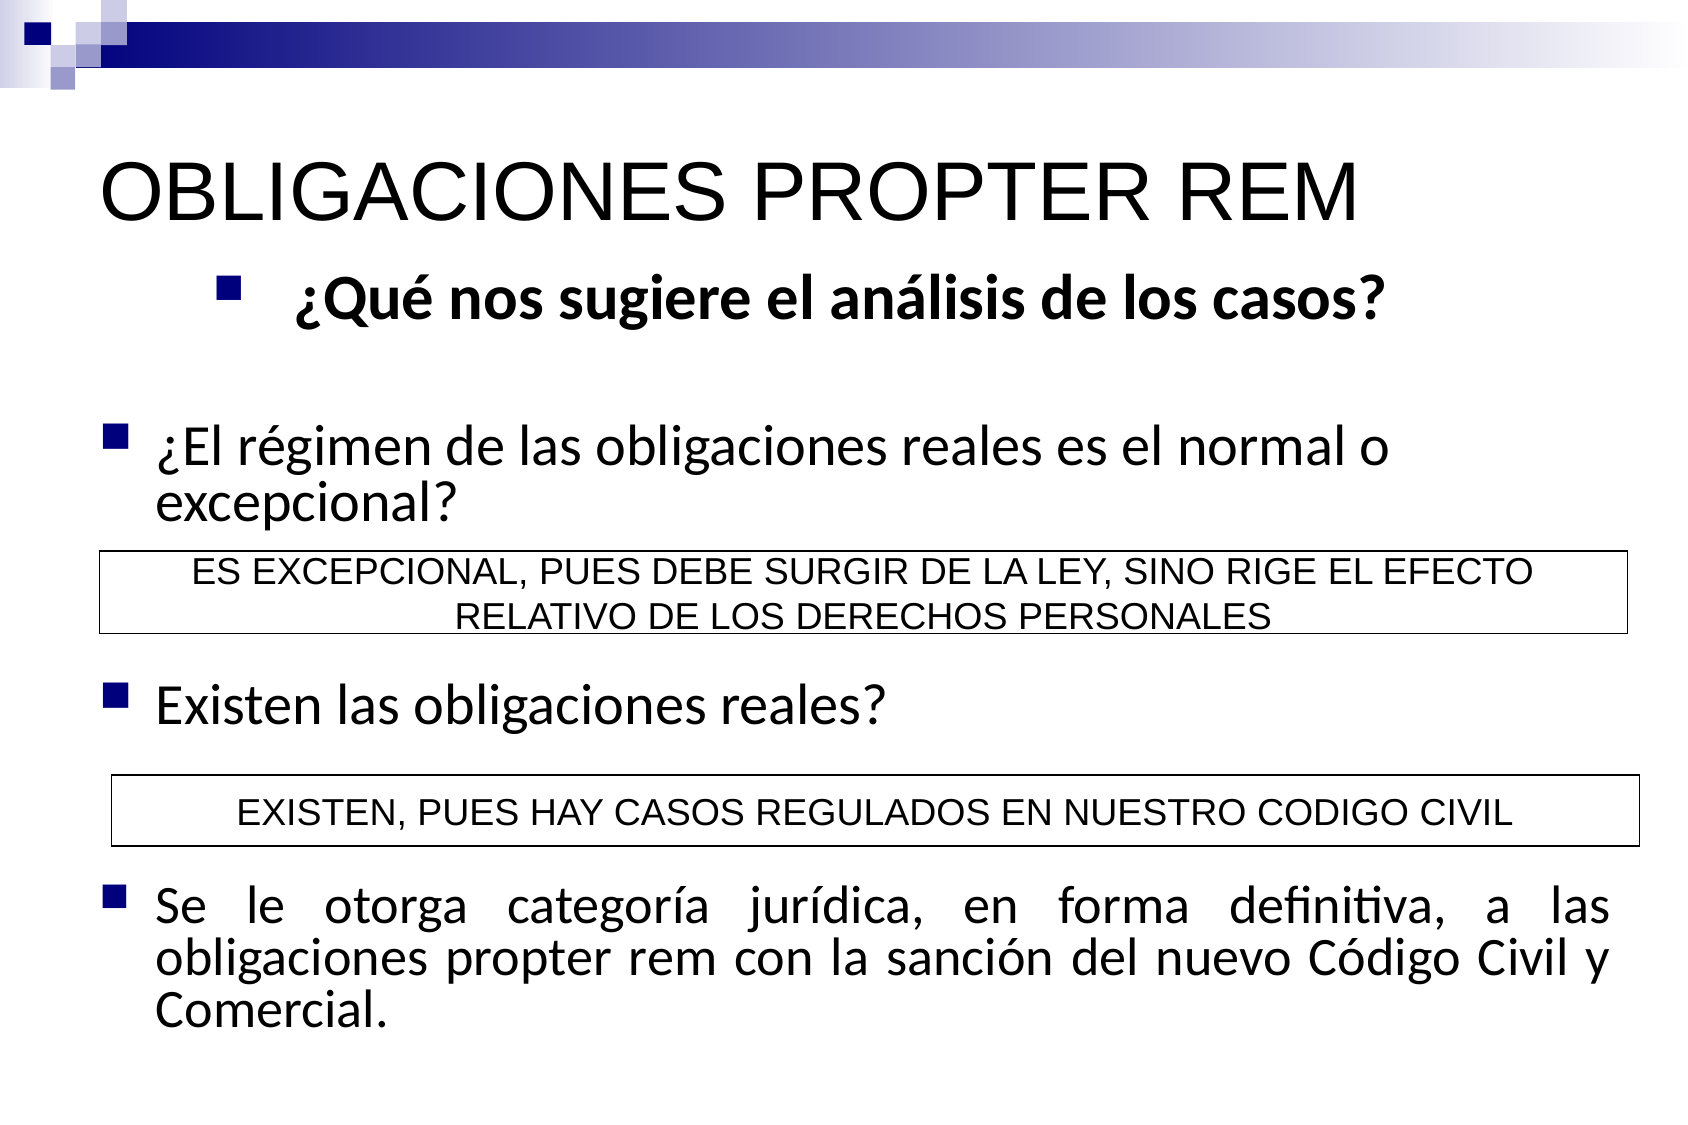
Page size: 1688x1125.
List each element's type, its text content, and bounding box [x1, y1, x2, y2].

text_box EXISTEN, PUES HAY CASOS REGULADOS EN NUESTRO CODIGO CIVIL [111, 774, 1640, 846]
list ¿Qué nos sugiere el análisis de los casos? ¿El régimen de las obligaciones reales es el normal o excepcional? Existen las obligaciones reales? Se le otorga categoría jurídica, en forma definitiva, a las obligaciones propter rem con la sanción del nuevo Código Civil y Comercial. [84, 262, 1628, 1059]
title OBLIGACIONES PROPTER REM [84, 75, 1604, 262]
text_box ES EXCEPCIONAL, PUES DEBE SURGIR DE LA LEY, SINO RIGE EL EFECTO RELATIVO DE LOS DERECHOS PERSONALES [99, 550, 1628, 634]
